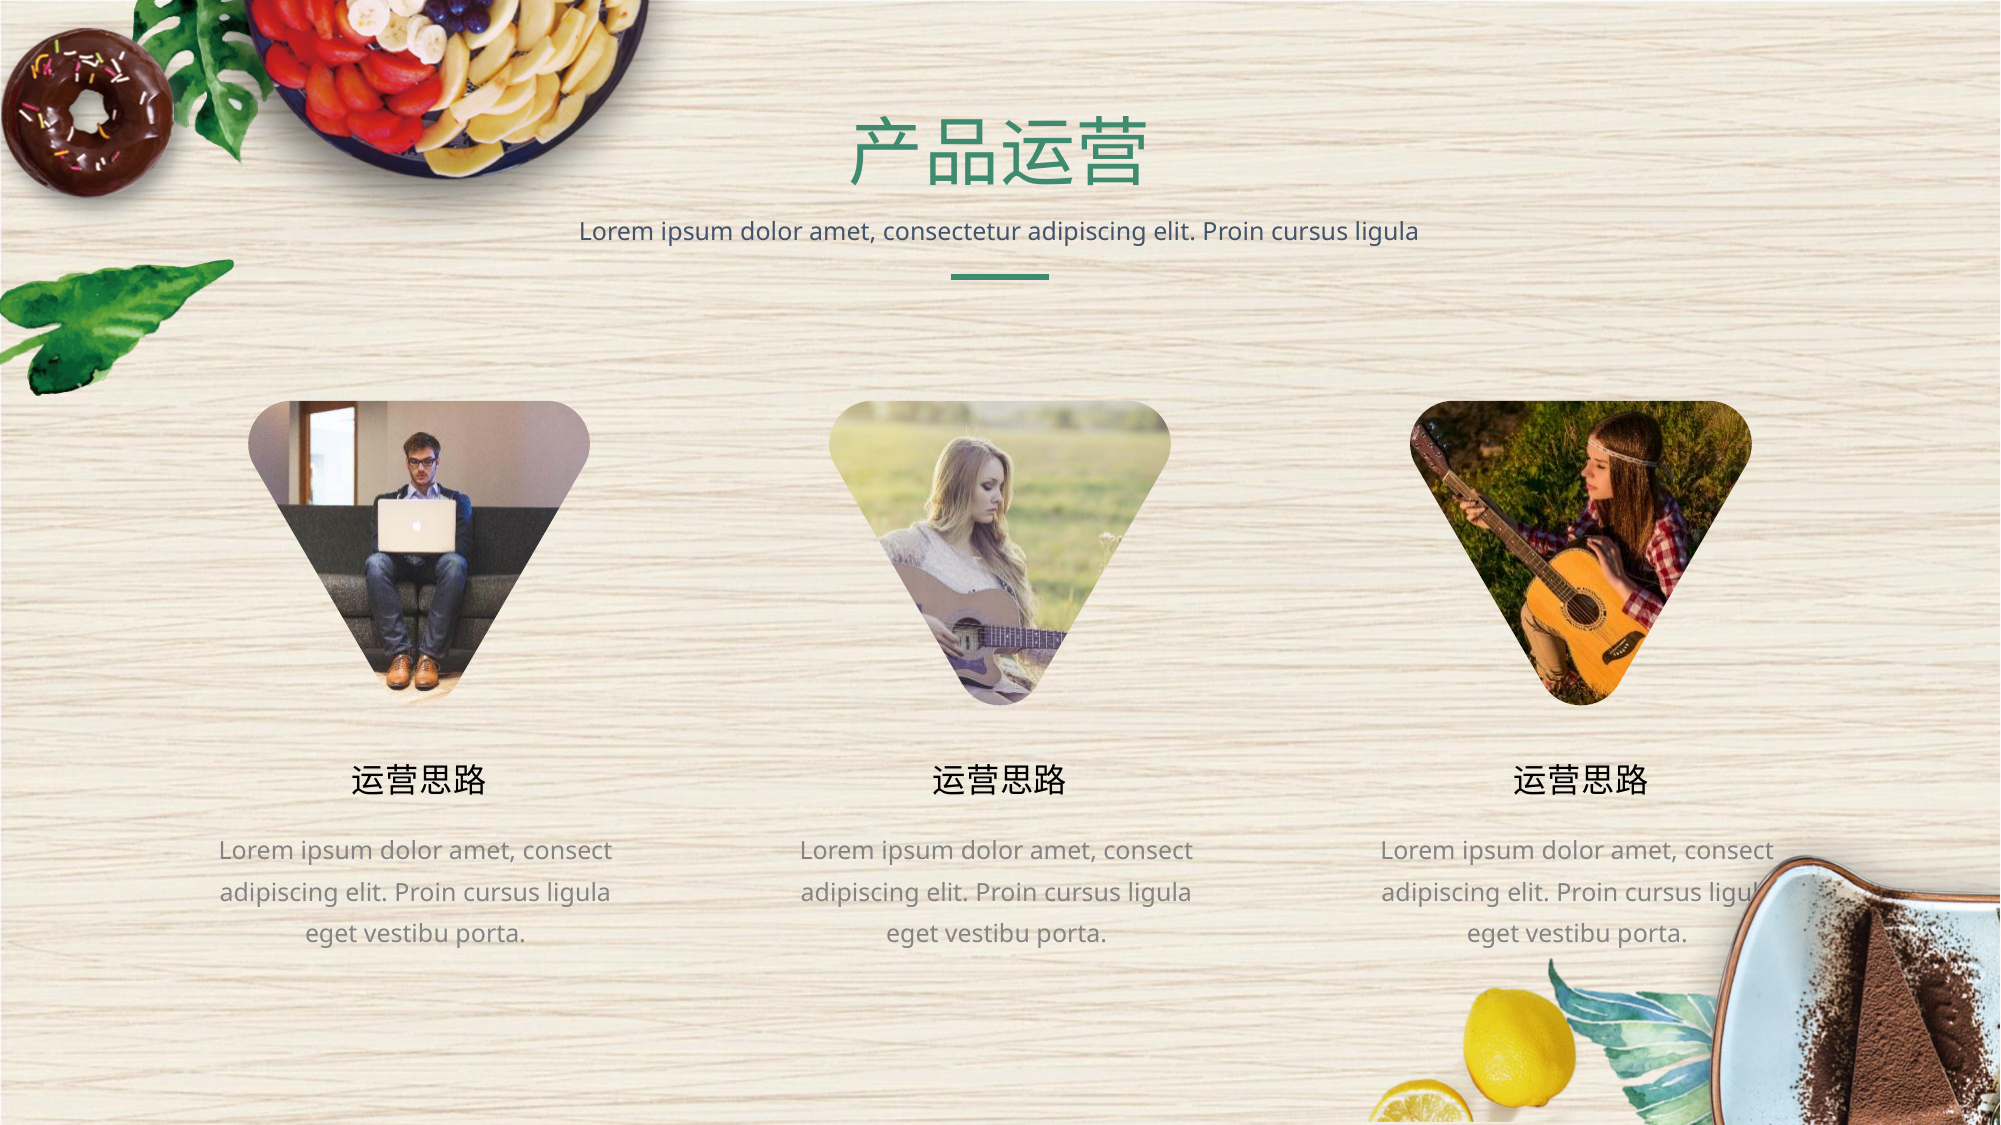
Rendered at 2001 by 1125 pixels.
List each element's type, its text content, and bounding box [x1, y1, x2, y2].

picture [0, 0, 2001, 1125]
text_box Lorem ipsum dolor amet, consectetur adipiscing elit. Proin cursus ligula [708, 196, 1624, 253]
text_box 运营思路 [210, 751, 628, 806]
text_box Lorem ipsum dolor amet, consect adipiscing elit. Proin cursus ligula eget vestibu porta. [784, 814, 1216, 956]
text_box Lorem ipsum dolor amet, consect adipiscing elit. Proin cursus ligula eget vestibu porta. [203, 814, 635, 956]
text_box Lorem ipsum dolor amet, consect adipiscing elit. Proin cursus ligula eget vestibu porta. [1365, 814, 1796, 956]
text_box 运营思路 [1372, 751, 1790, 806]
text_box 产品运营 [719, 107, 1373, 196]
text_box 运营思路 [791, 751, 1209, 806]
